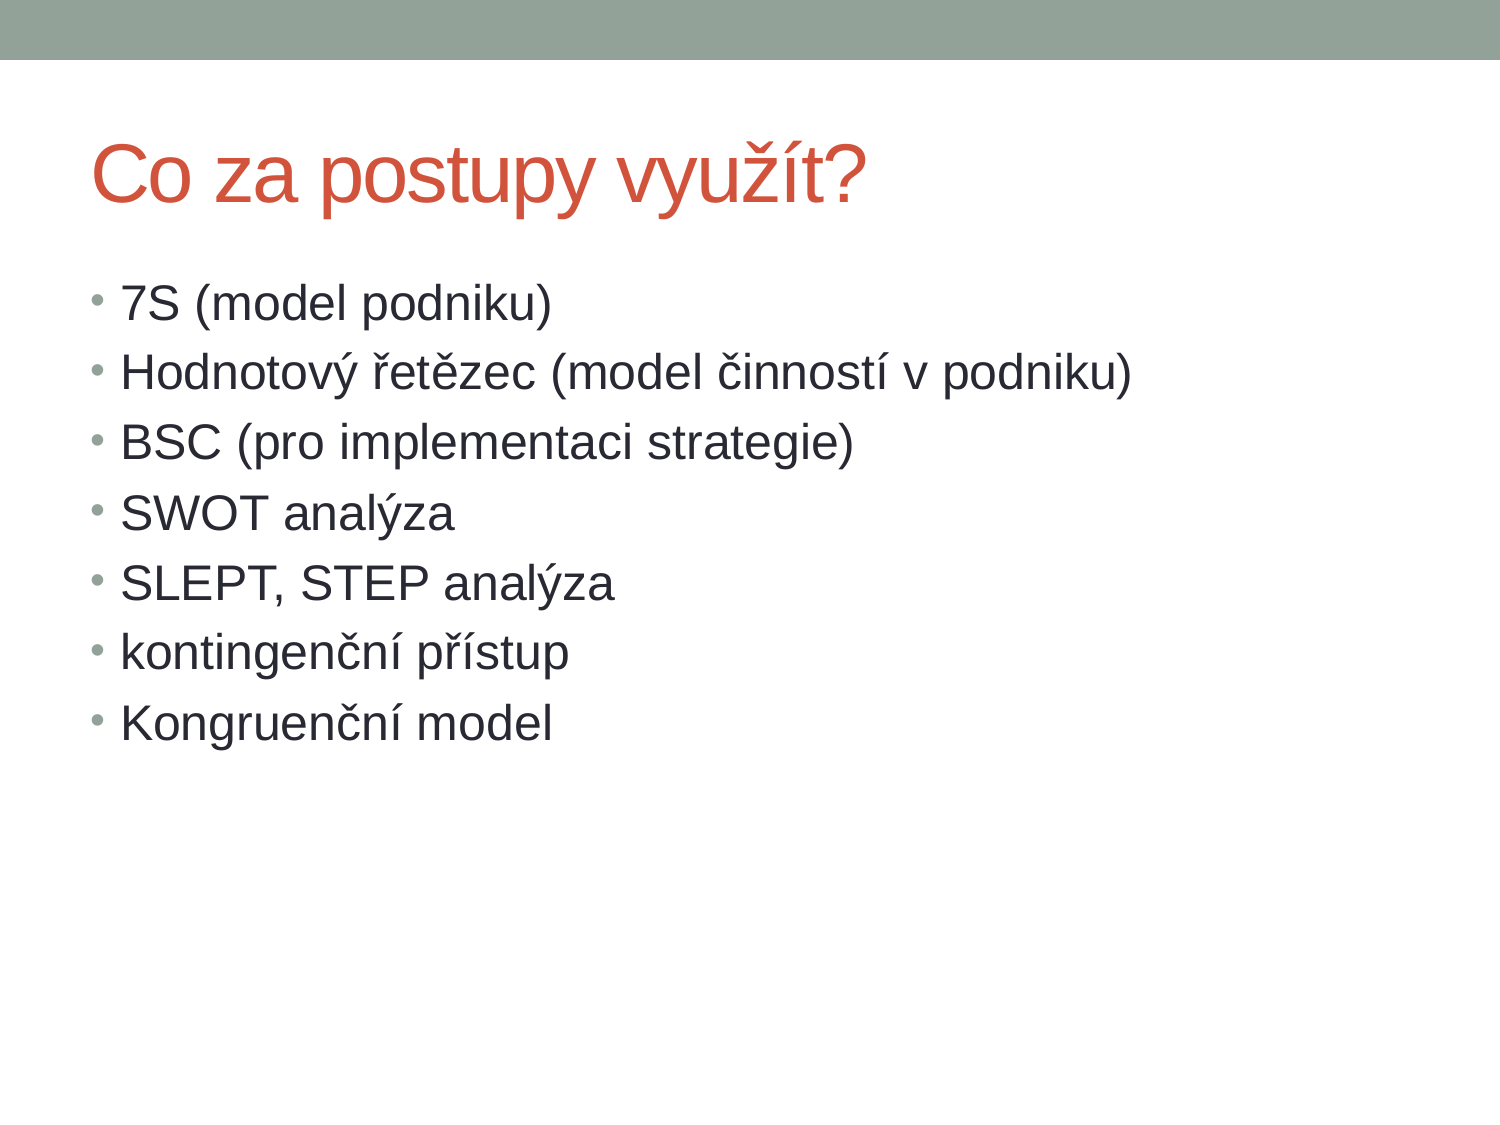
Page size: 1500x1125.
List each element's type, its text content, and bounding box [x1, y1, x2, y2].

title Co za postupy využít? [75, 87, 1425, 250]
list 7S (model podniku) Hodnotový řetězec (model činností v podniku) BSC (pro implementaci strategie) SWOT analýza SLEPT, STEP analýza kontingenční přístup Kongruenční model [75, 262, 1425, 1063]
